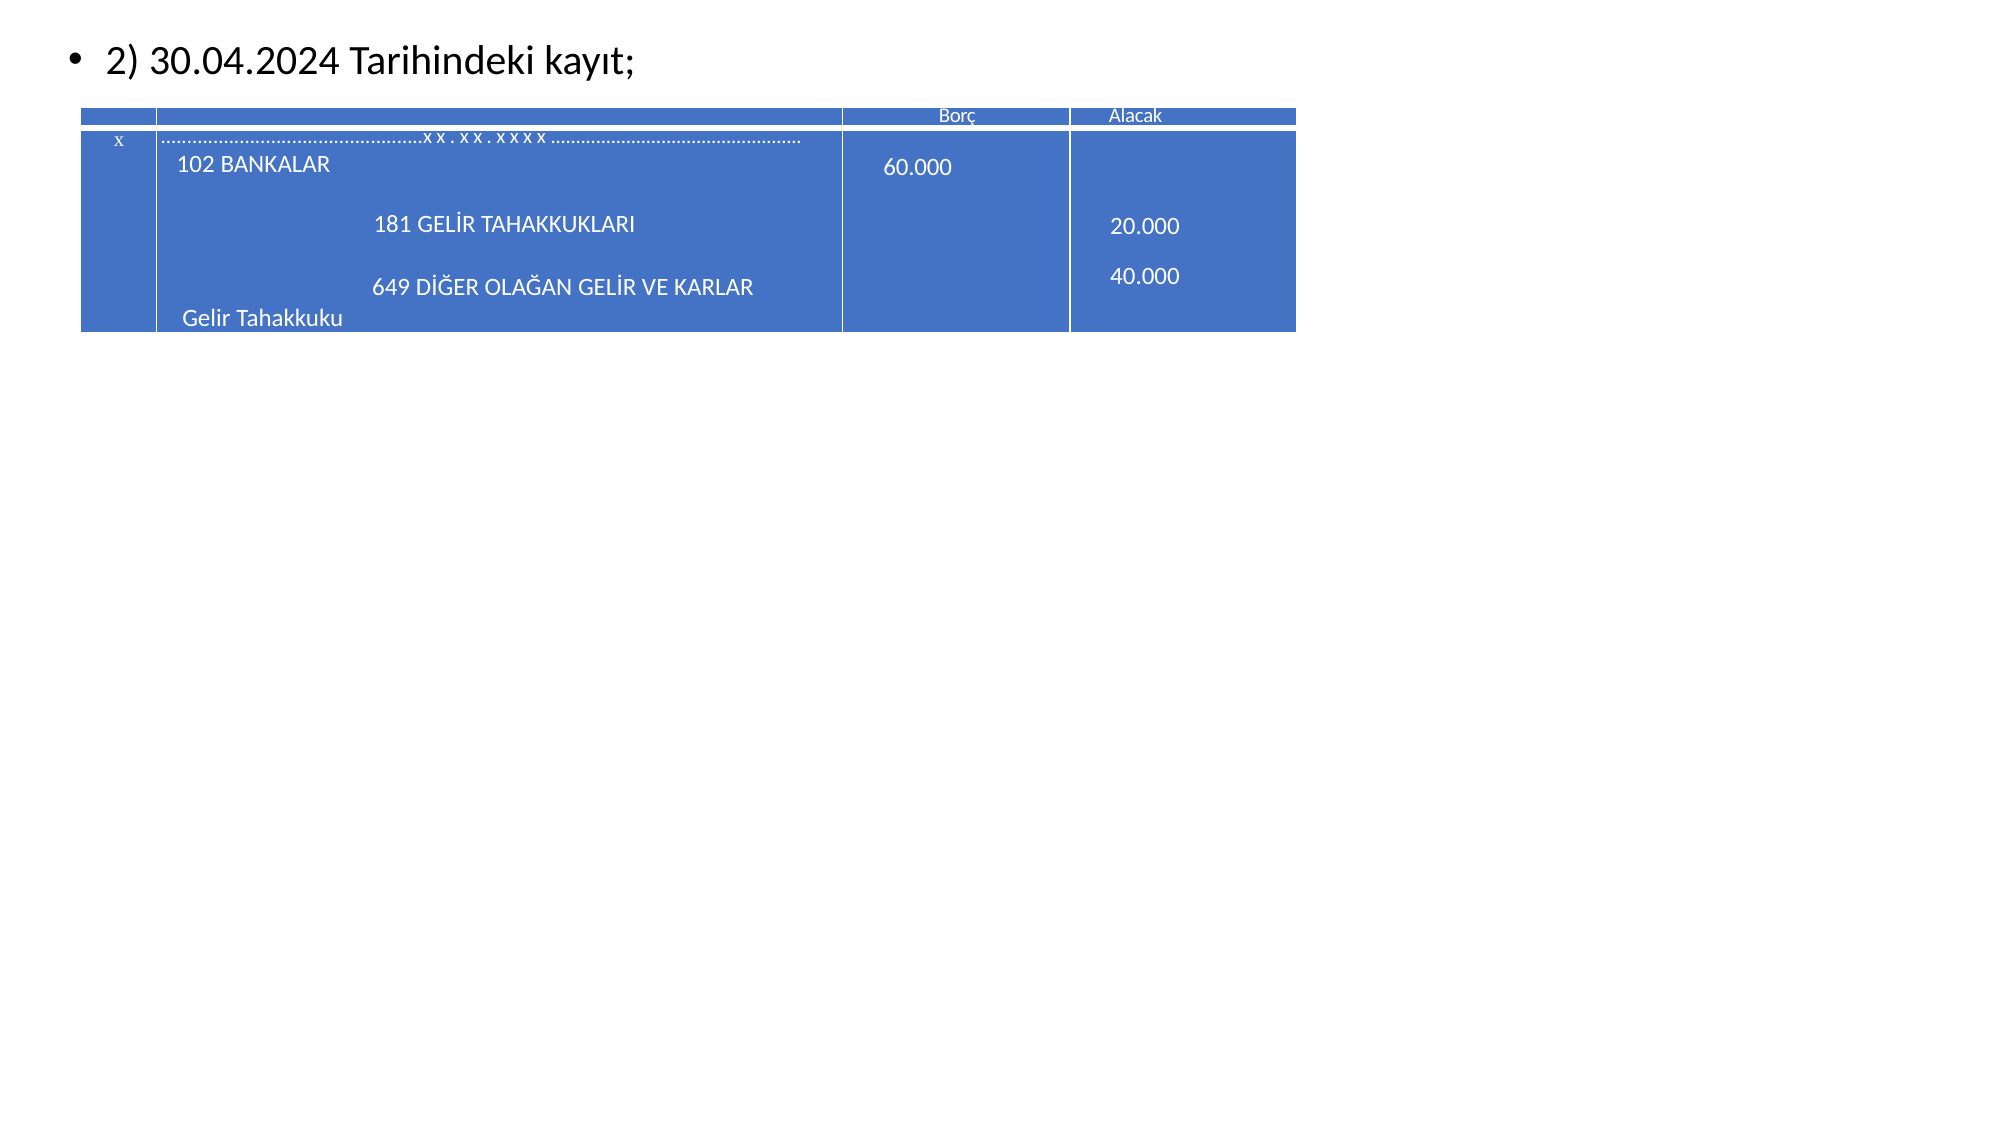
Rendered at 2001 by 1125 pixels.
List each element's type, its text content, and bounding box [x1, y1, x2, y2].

table_cell ..................................................xx.xx.xxxx.................................................. 102 BANKALAR 181 GELİR TAHAKKUKLARI 649 DİĞER OLAĞAN GELİR VE KARLAR Gelir Tahakkuku [157, 131, 842, 332]
table_header [157, 108, 842, 125]
table_cell 20.000 40.000 [1071, 131, 1296, 332]
table_cell x [81, 131, 156, 332]
table_header Borç [843, 108, 1069, 125]
table_cell 60.000 [843, 131, 1069, 332]
table_header [81, 108, 156, 125]
table_header Alacak [1071, 108, 1296, 125]
list 2) 30.04.2024 Tarihindeki kayıt; [53, 31, 1967, 1087]
